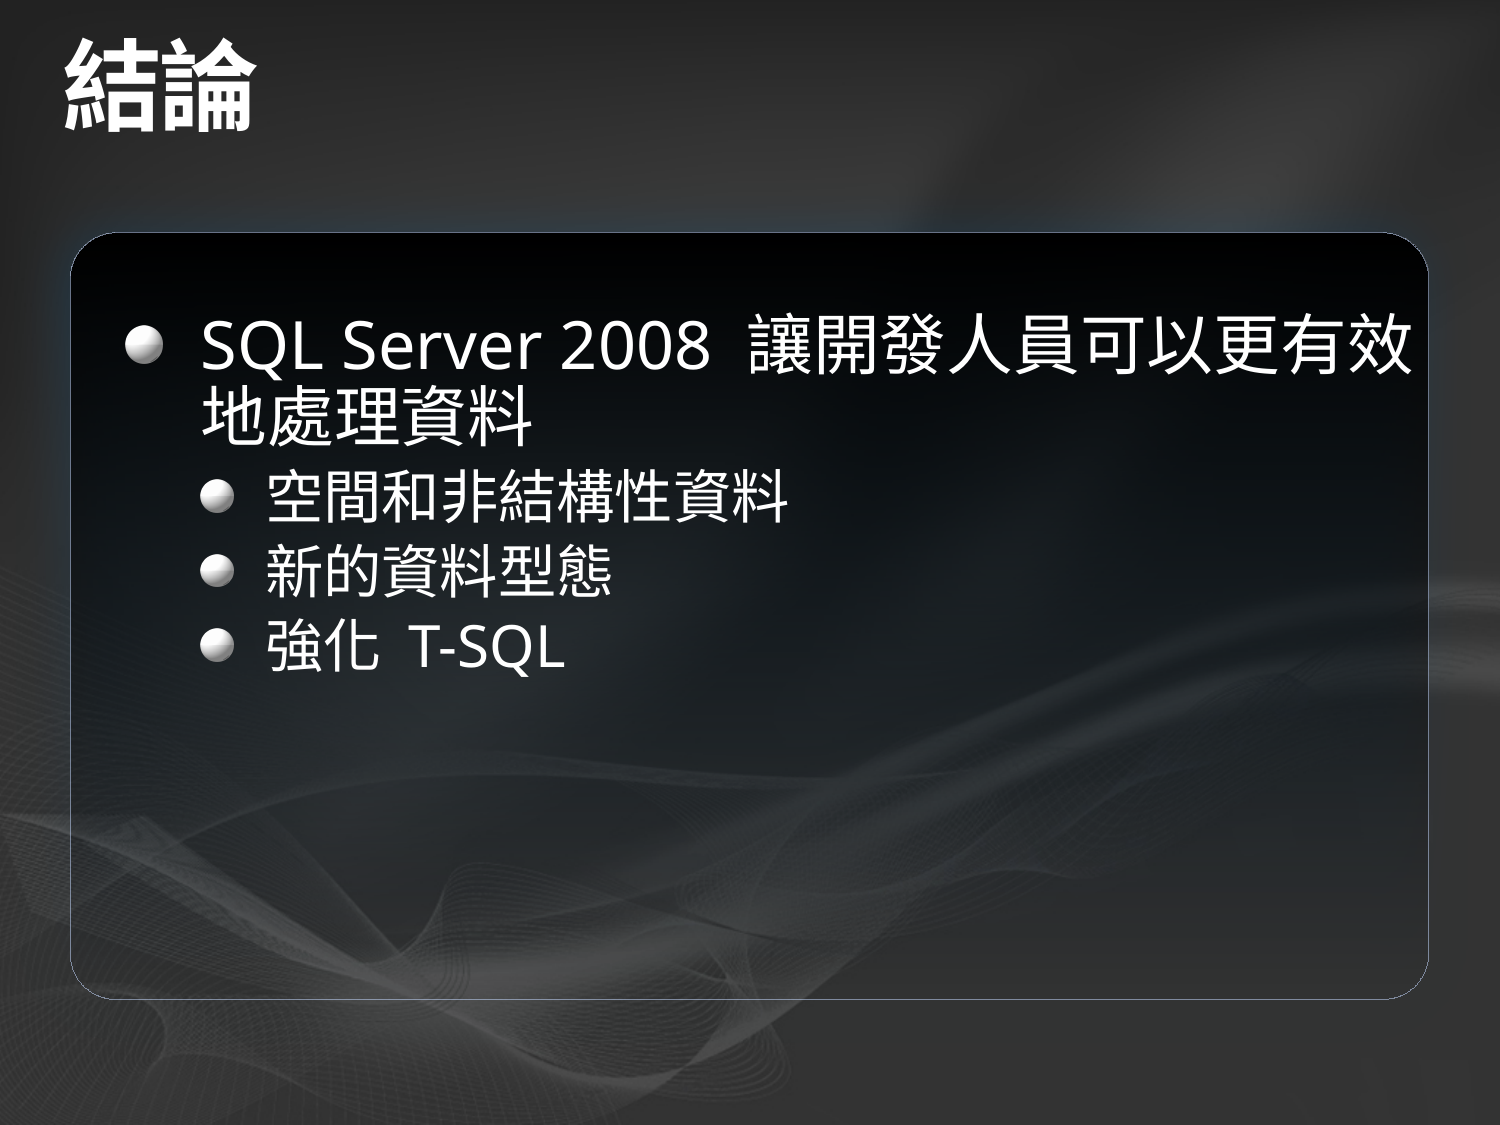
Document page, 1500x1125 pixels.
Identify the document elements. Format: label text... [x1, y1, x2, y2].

title 結論 [62, 37, 1438, 147]
text_box [70, 232, 1429, 1000]
list SQL Server 2008 讓開發人員可以更有效地處理資料 空間和非結構性資料 新的資料型態 強化 T-SQL [125, 312, 1444, 847]
picture [0, 0, 1500, 1125]
